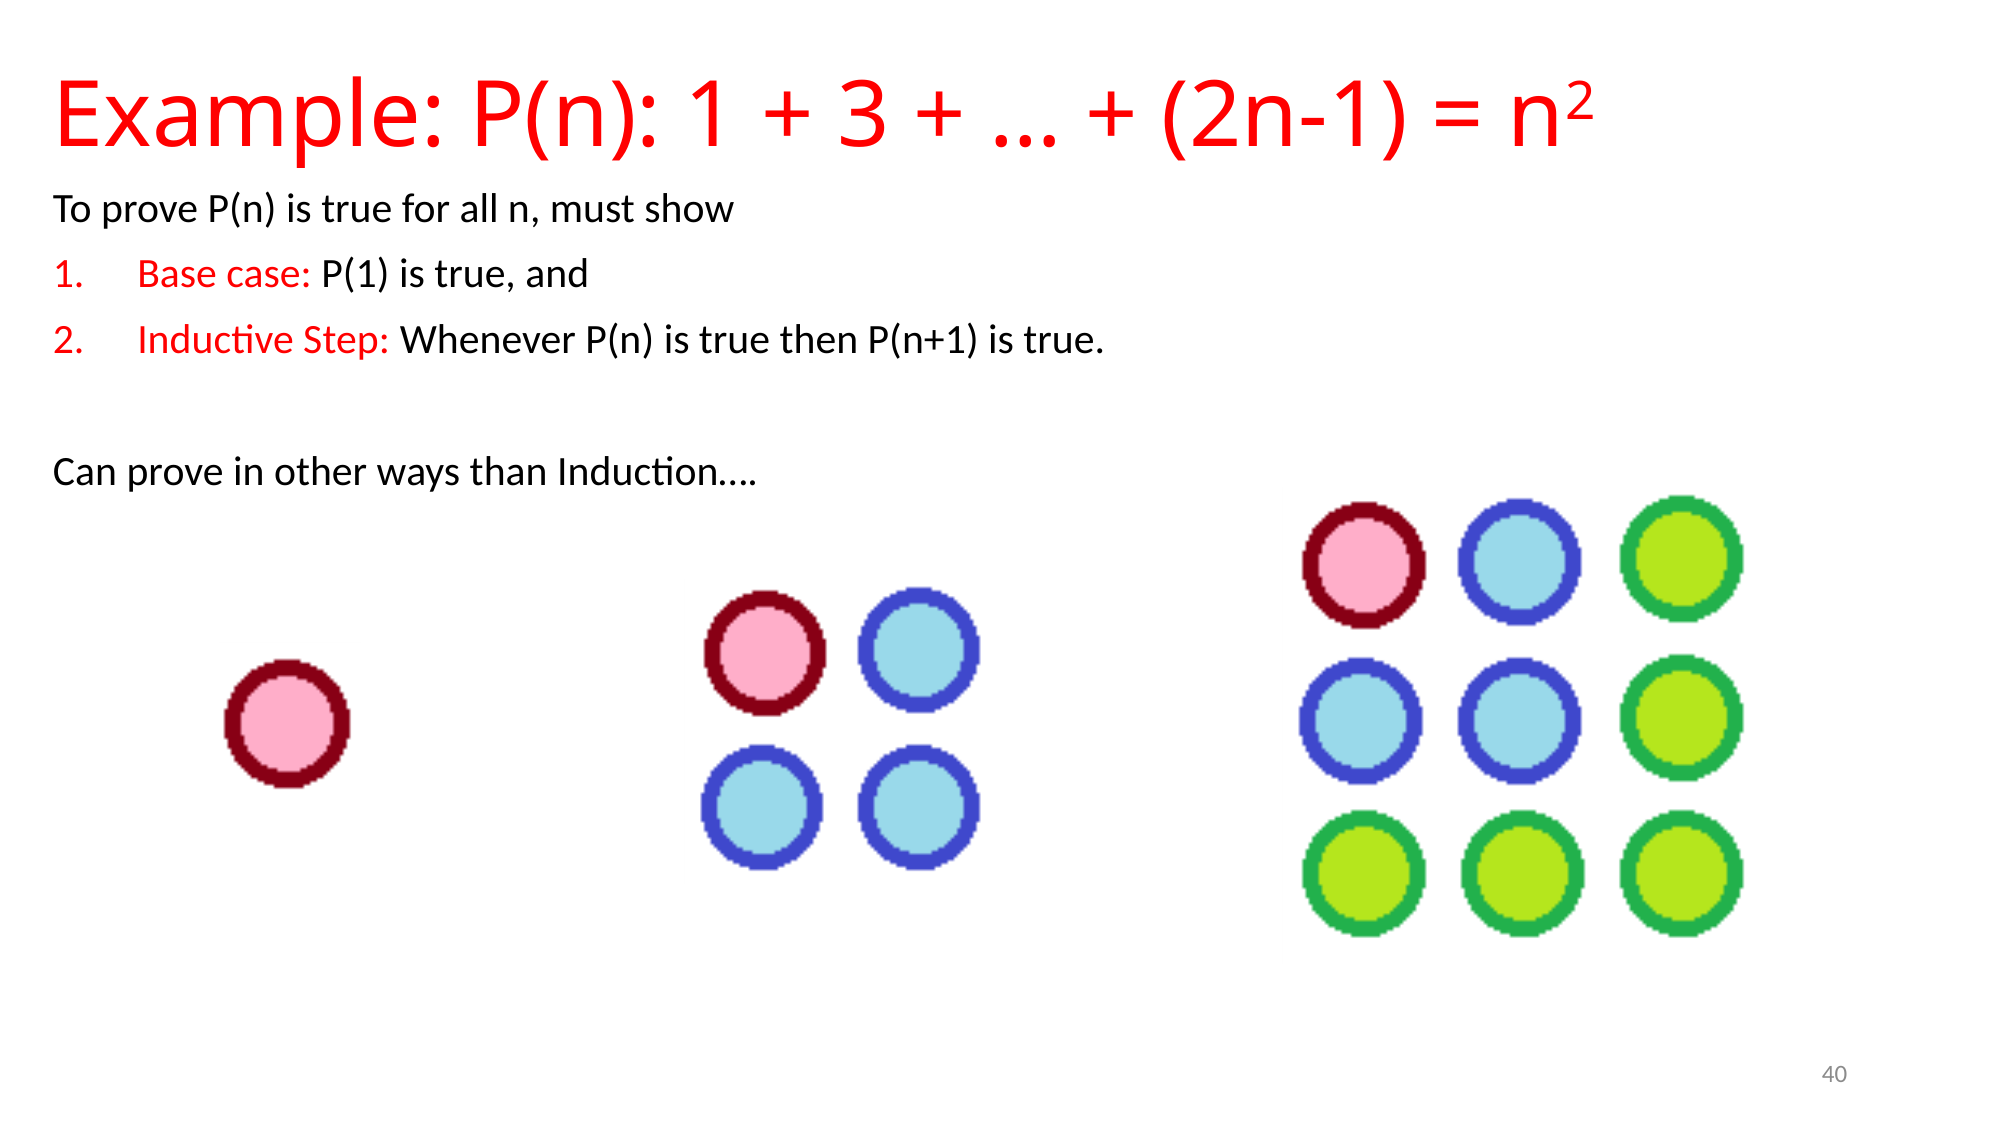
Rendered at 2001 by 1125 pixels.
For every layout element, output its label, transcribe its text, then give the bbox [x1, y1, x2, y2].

list To prove P(n) is true for all n, must show Base case: P(1) is true, and Inductive Step: Whenever P(n) is true then P(n+1) is true. Can prove in other ways than Induction…. [37, 178, 1958, 1078]
picture [1281, 487, 1767, 964]
picture [219, 641, 361, 810]
title Example: P(n): 1 + 3 + … + (2n-1) = n2 [37, 33, 1791, 178]
slide_number 40 [1412, 1042, 1863, 1103]
picture [683, 579, 1001, 884]
